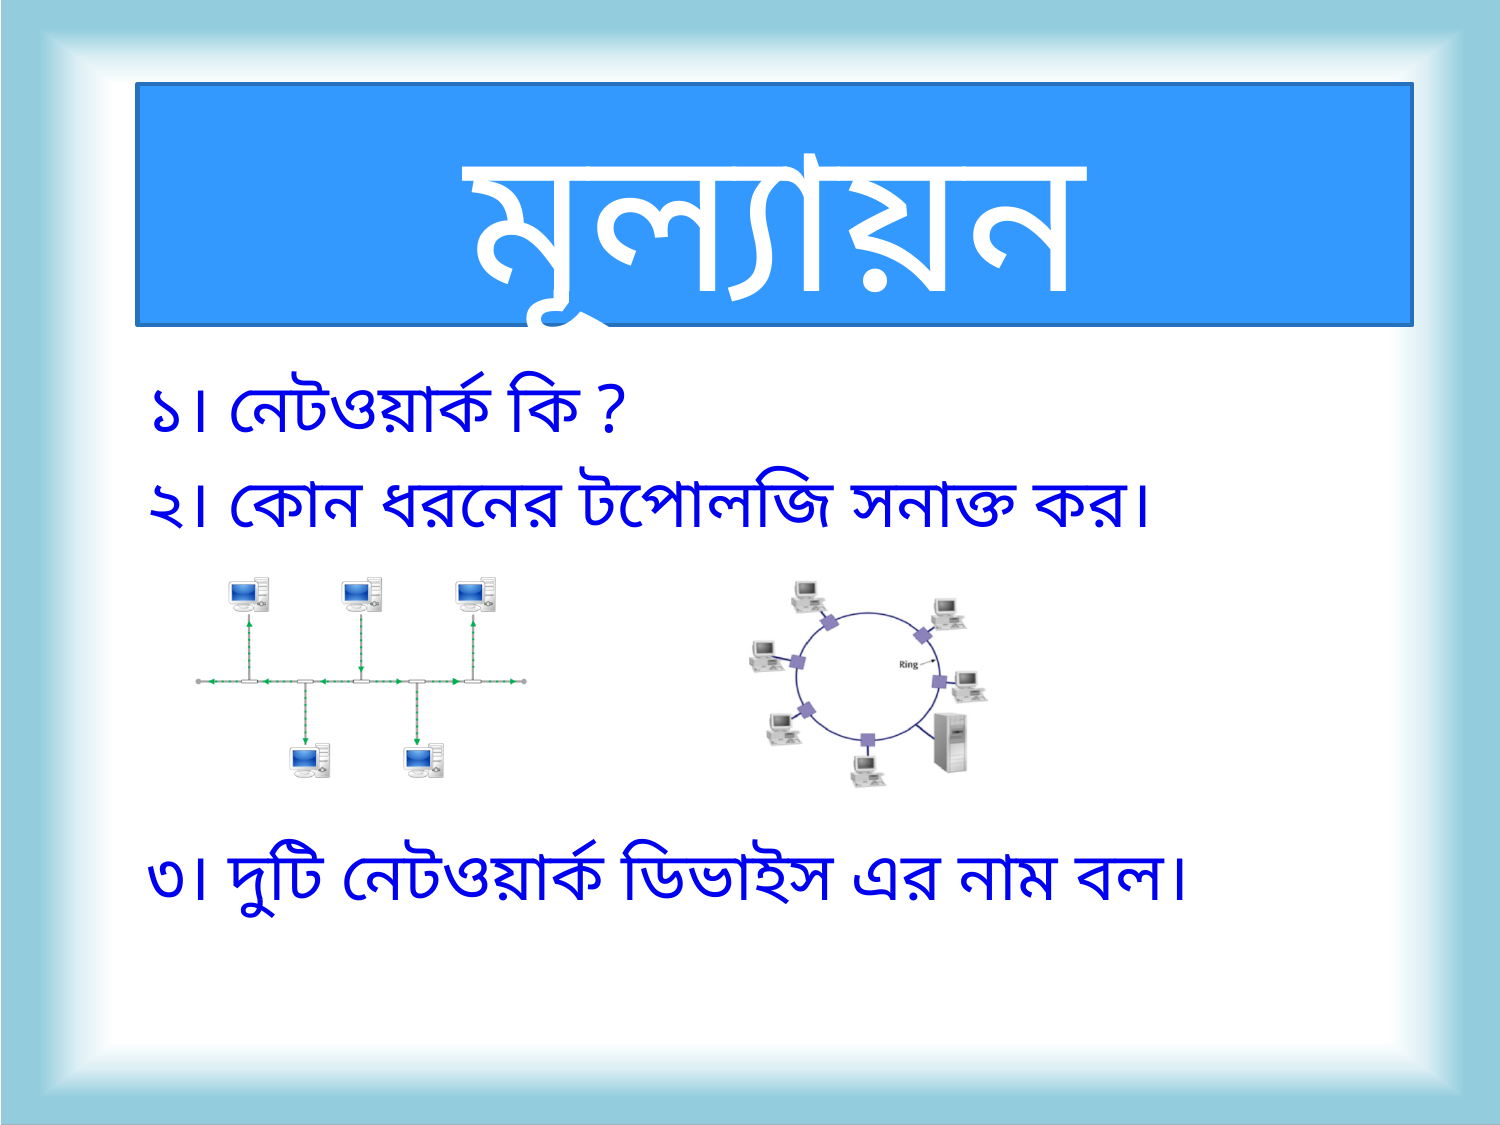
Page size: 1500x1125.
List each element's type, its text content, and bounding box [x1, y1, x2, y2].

text_box মূল্যায়ন [135, 82, 1414, 327]
text_box ১। নেটওয়ার্ক কি ? ২। কোন ধরনের টপোলজি সনাক্ত কর। ৩। দুটি নেটওয়ার্ক ডিভাইস এর নাম বল। [75, 349, 1450, 963]
picture [0, 0, 1500, 1125]
